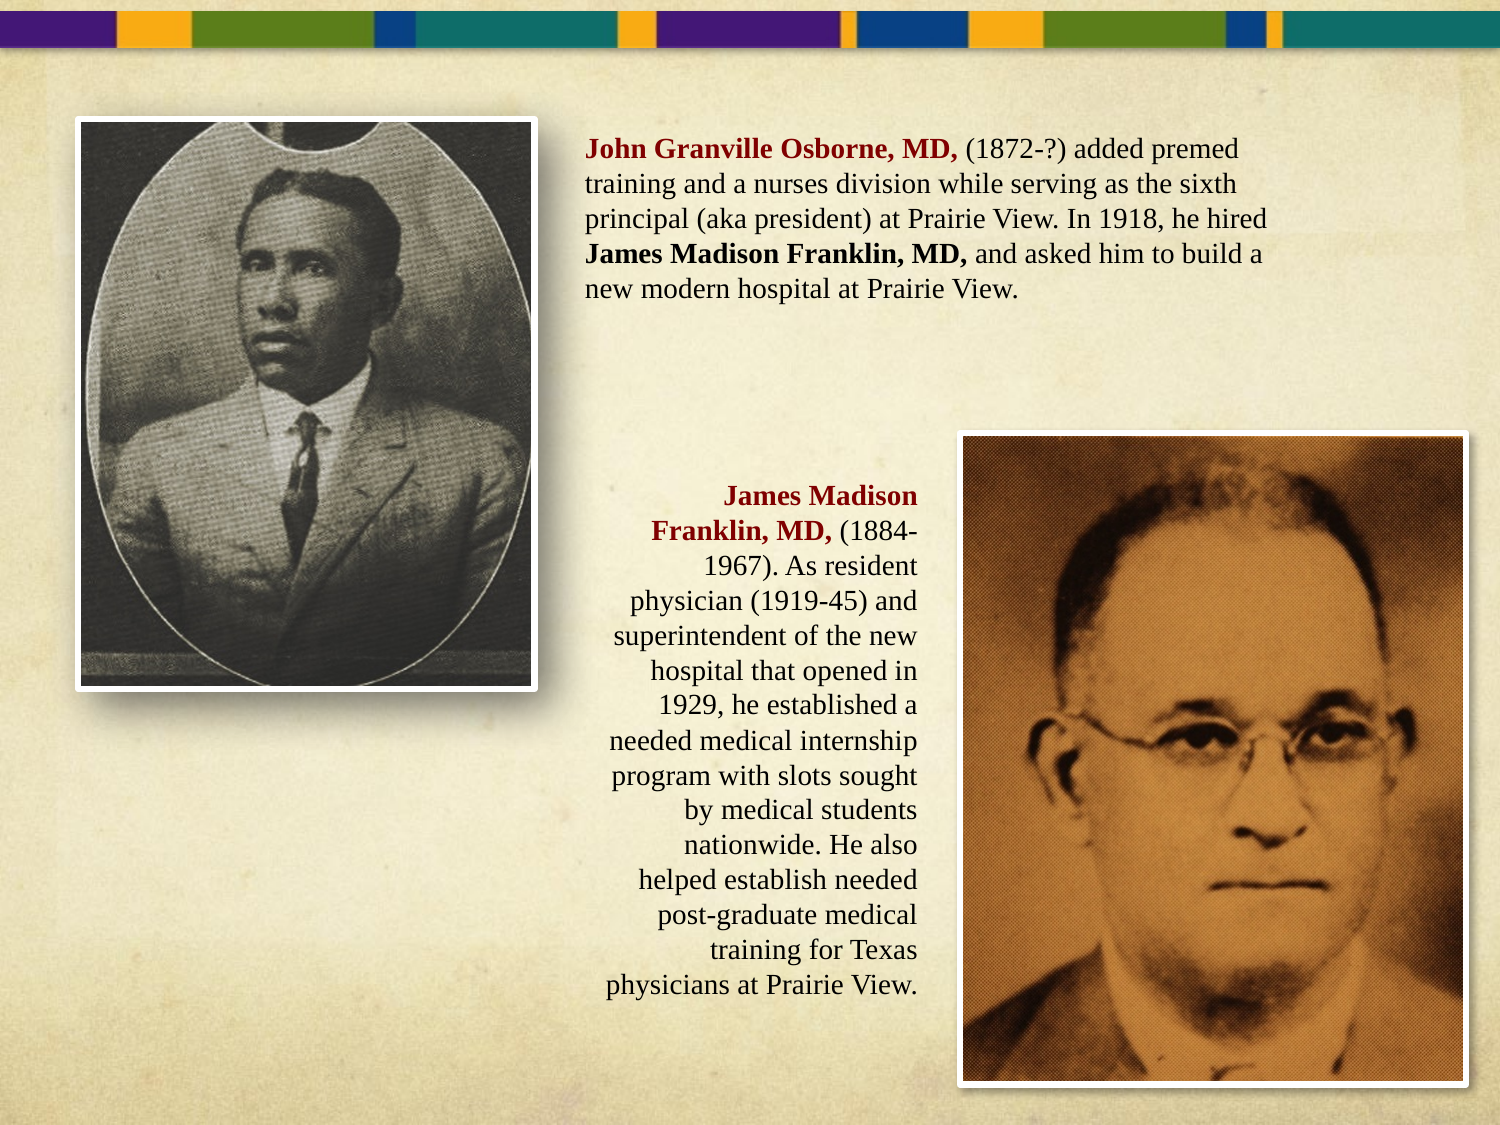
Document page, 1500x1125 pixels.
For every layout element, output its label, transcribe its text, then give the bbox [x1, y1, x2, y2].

picture [0, 0, 1500, 1125]
text_box John Granville Osborne, MD, (1872-?) added premed training and a nurses division while serving as the sixth principal (aka president) at Prairie View. In 1918, he hired James Madison Franklin, MD, and asked him to build a new modern hospital at Prairie View. [575, 122, 1323, 312]
text_box James Madison Franklin, MD, (1884-1967). As resident physician (1919-45) and superintendent of the new hospital that opened in 1929, he established a needed medical internship program with slots sought by medical students nationwide. He also helped establish needed post-graduate medical training for Texas physicians at Prairie View. [586, 468, 933, 1043]
